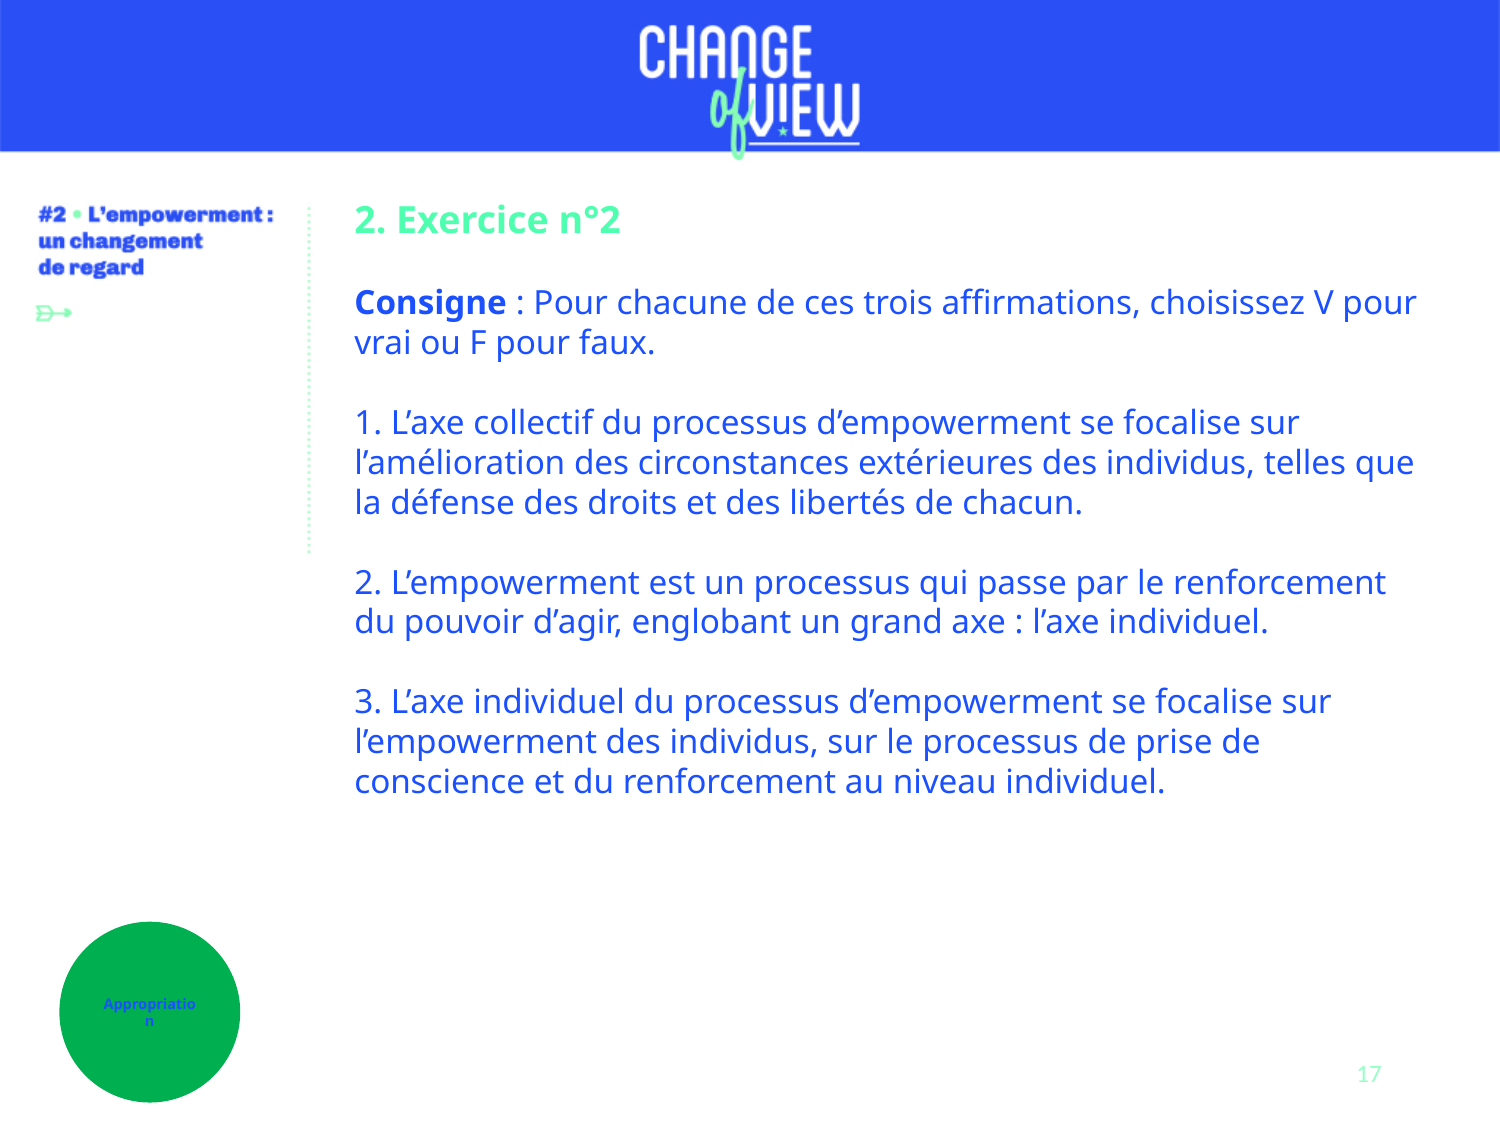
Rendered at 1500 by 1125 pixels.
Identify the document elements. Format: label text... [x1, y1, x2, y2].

text_box Appropriation [58, 920, 242, 1104]
text_box 2. Exercice n°2 Consigne : Pour chacune de ces trois affirmations, choisissez V pour vrai ou F pour faux. 1. L’axe collectif du processus d’empowerment se focalise sur l’amélioration des circonstances extérieures des individus, telles que la défense des droits et des libertés de chacun. 2. L’empowerment est un processus qui passe par le renforcement du pouvoir d’agir, englobant un grand axe : l’axe individuel. 3. L’axe individuel du processus d’empowerment se focalise sur l’empowerment des individus, sur le processus de prise de conscience et du renforcement au niveau individuel. [339, 189, 1434, 888]
picture [0, 0, 1500, 1125]
slide_number 17 [1059, 1042, 1397, 1103]
